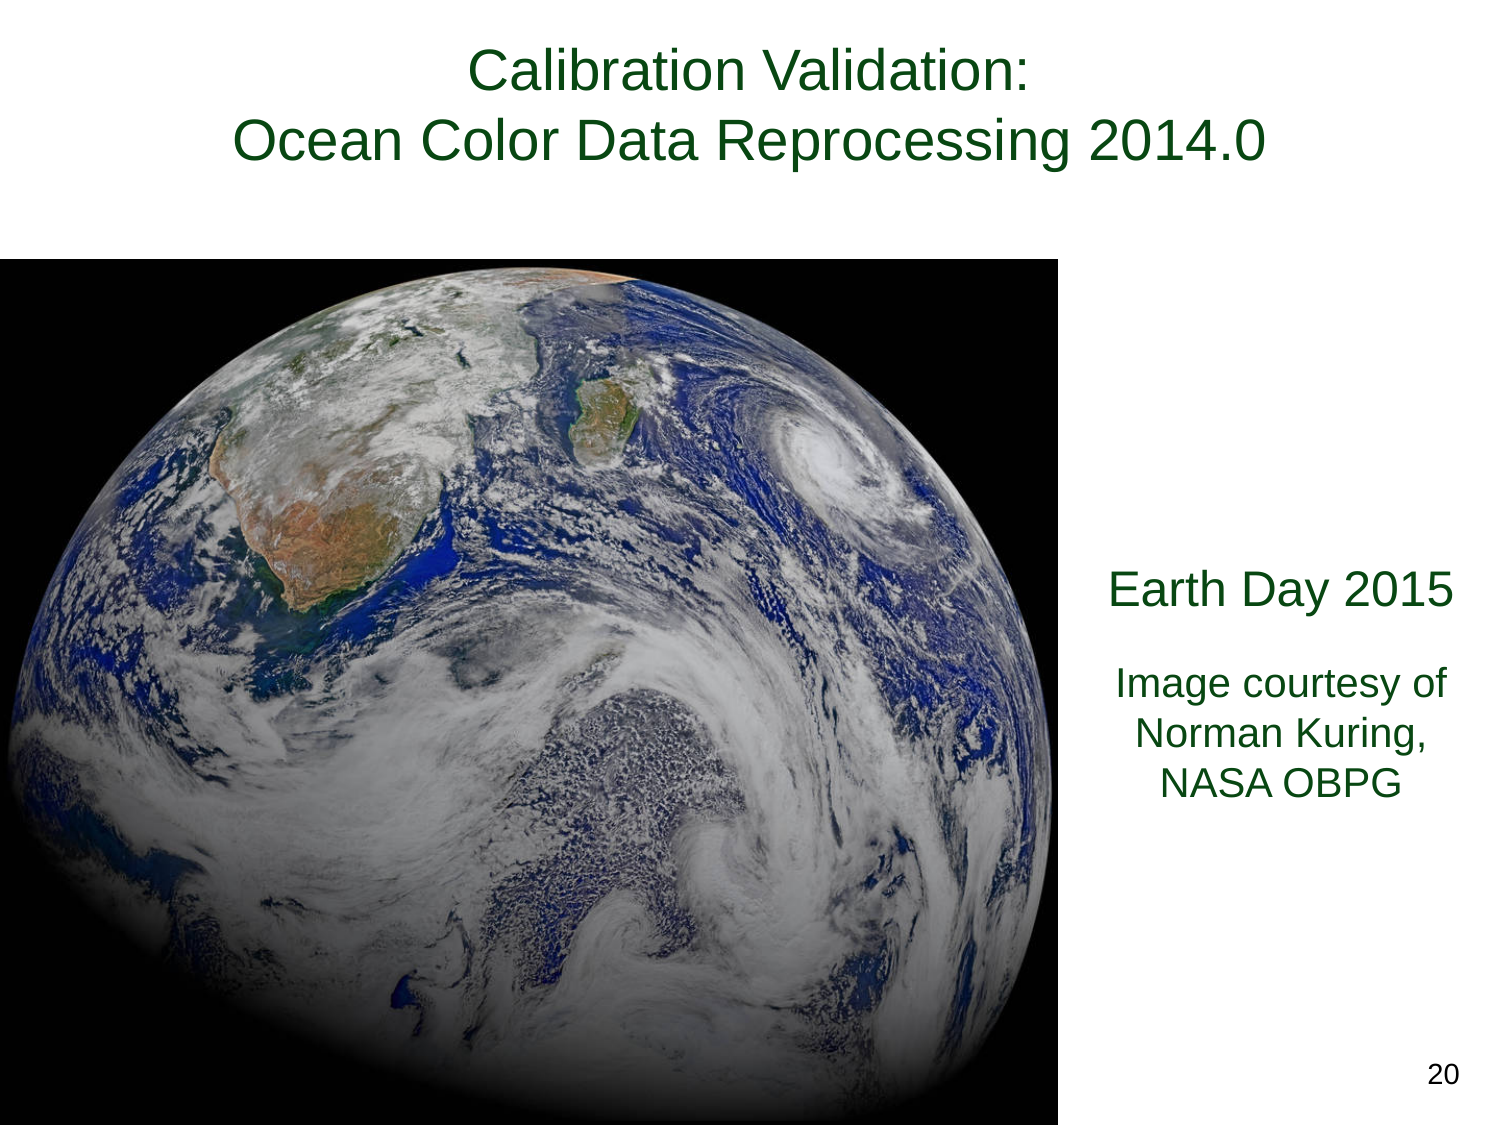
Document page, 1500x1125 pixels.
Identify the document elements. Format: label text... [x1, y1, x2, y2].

picture [0, 258, 1058, 1125]
slide_number 20 [1124, 1012, 1476, 1091]
text_box Calibration Validation: Ocean Color Data Reprocessing 2014.0 [74, 50, 1425, 155]
text_box Earth Day 2015 Image courtesy of Norman Kuring, NASA OBPG [1087, 637, 1475, 725]
